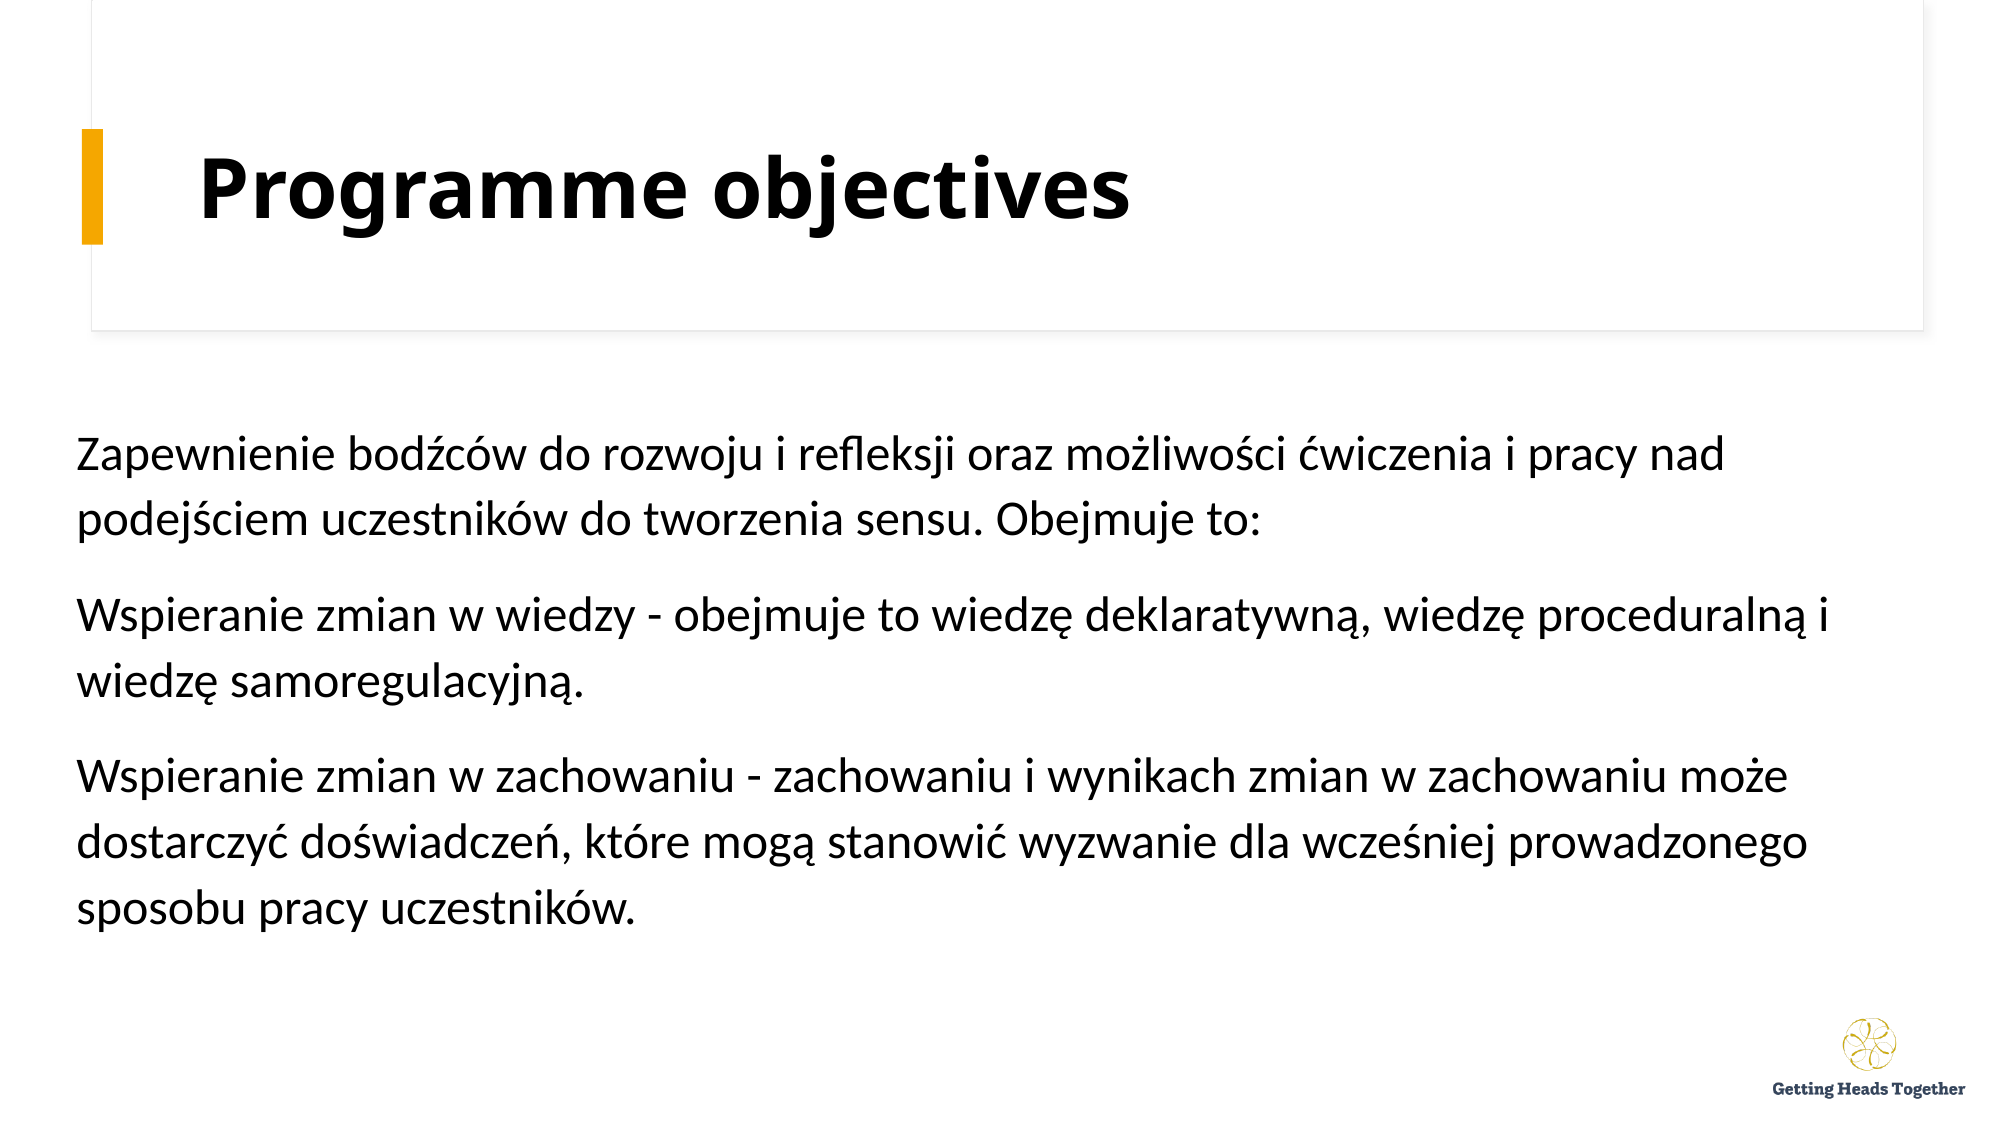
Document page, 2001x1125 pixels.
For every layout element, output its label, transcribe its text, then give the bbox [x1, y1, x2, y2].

picture [1767, 1012, 1971, 1104]
list Zapewnienie bodźców do rozwoju i refleksji oraz możliwości ćwiczenia i pracy nad podejściem uczestników do tworzenia sensu. Obejmuje to: Wspieranie zmian w wiedzy - obejmuje to wiedzę deklaratywną, wiedzę proceduralną i wiedzę samoregulacyjną. Wspieranie zmian w zachowaniu - zachowaniu i wynikach zmian w zachowaniu może dostarczyć doświadczeń, które mogą stanowić wyzwanie dla wcześniej prowadzonego sposobu pracy uczestników. [61, 406, 1943, 1013]
title Programme objectives [183, 94, 1851, 289]
